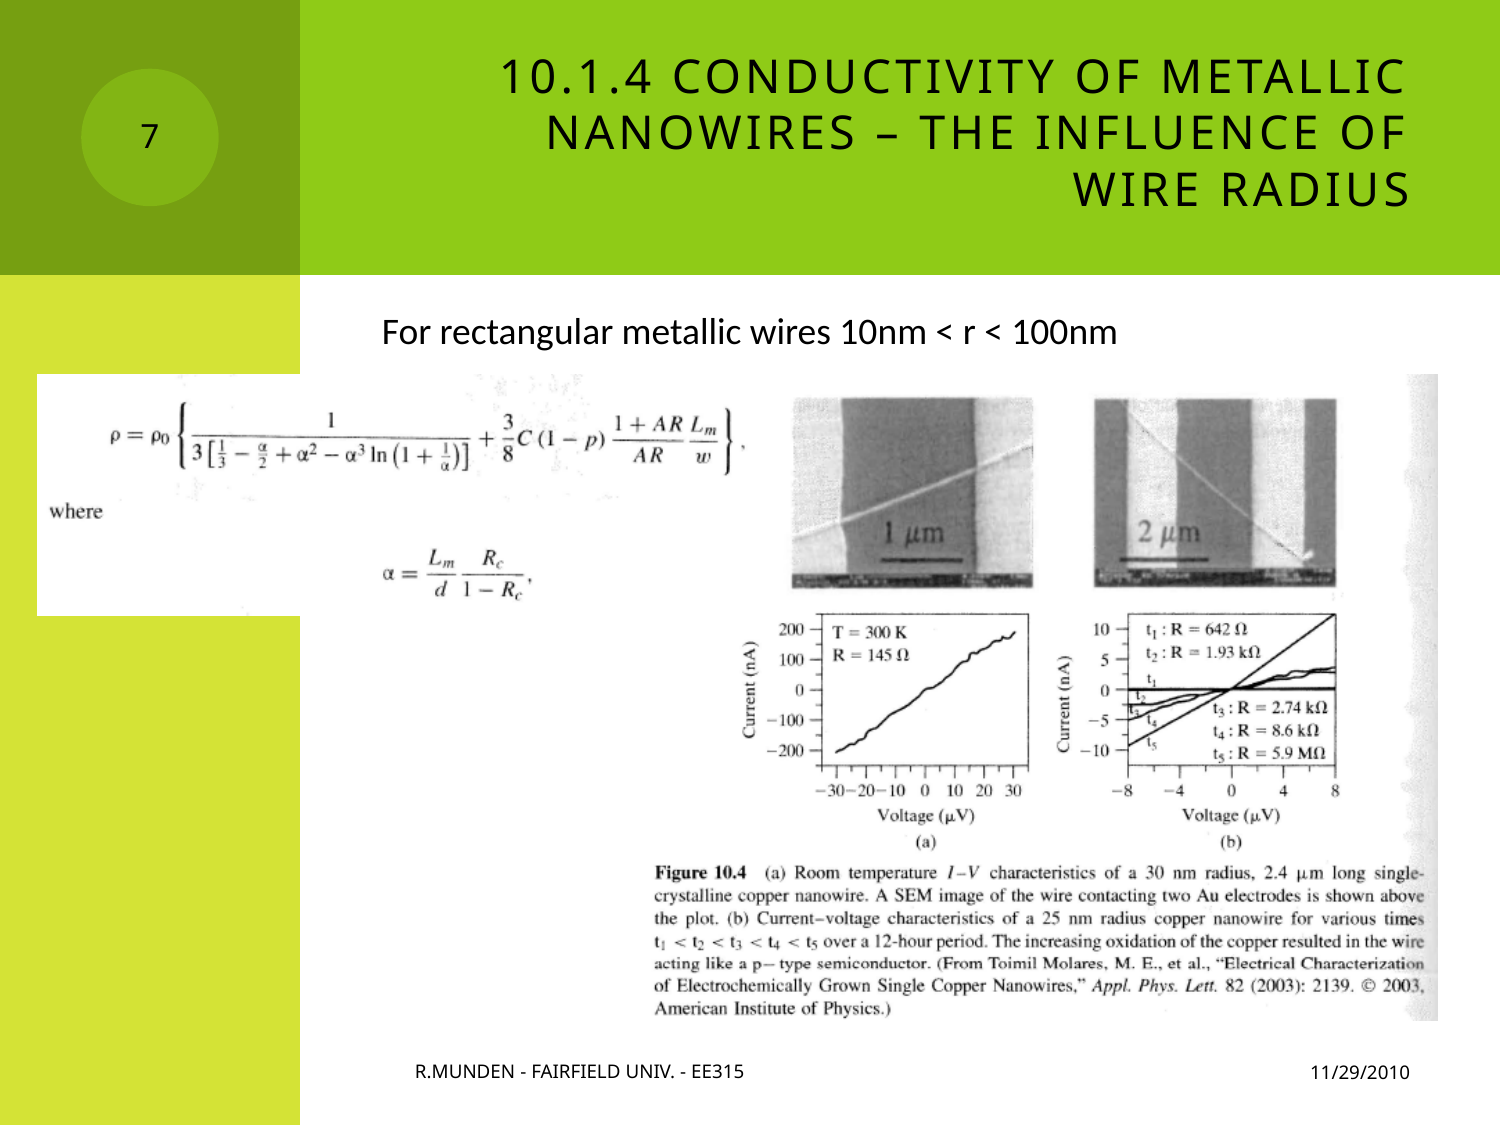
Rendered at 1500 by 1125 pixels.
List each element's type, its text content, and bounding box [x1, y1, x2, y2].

title 10.1.4 Conductivity of Metallic Nanowires – The Influence of Wire Radius [399, 37, 1425, 225]
slide_number 7 [87, 87, 213, 188]
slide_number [1074, 1041, 1425, 1102]
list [37, 374, 779, 616]
picture [644, 374, 1438, 1022]
footer R.Munden - Fairfield Univ. - EE315 [399, 1042, 875, 1103]
text_box For rectangular metallic wires 10nm < r < 100nm [367, 299, 1135, 360]
